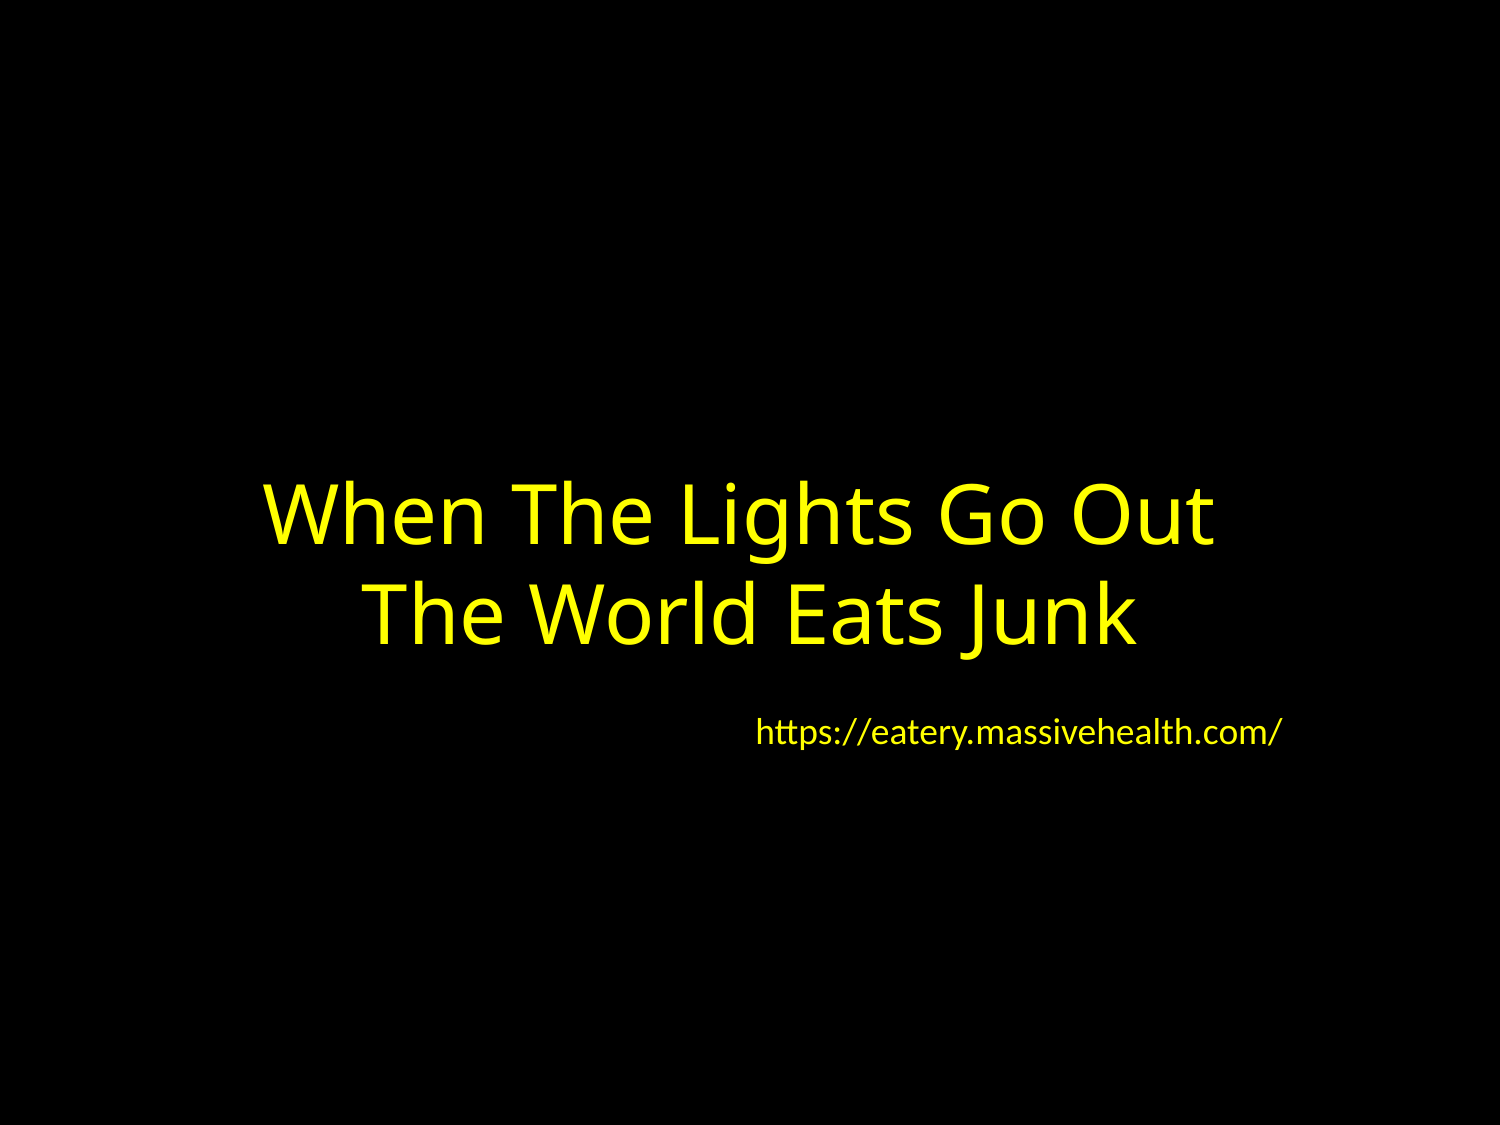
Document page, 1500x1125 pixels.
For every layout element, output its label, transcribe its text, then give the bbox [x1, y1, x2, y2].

text_box When The Lights Go Out The World Eats Junk [247, 453, 1253, 669]
text_box https://eatery.massivehealth.com/ [740, 699, 1299, 760]
